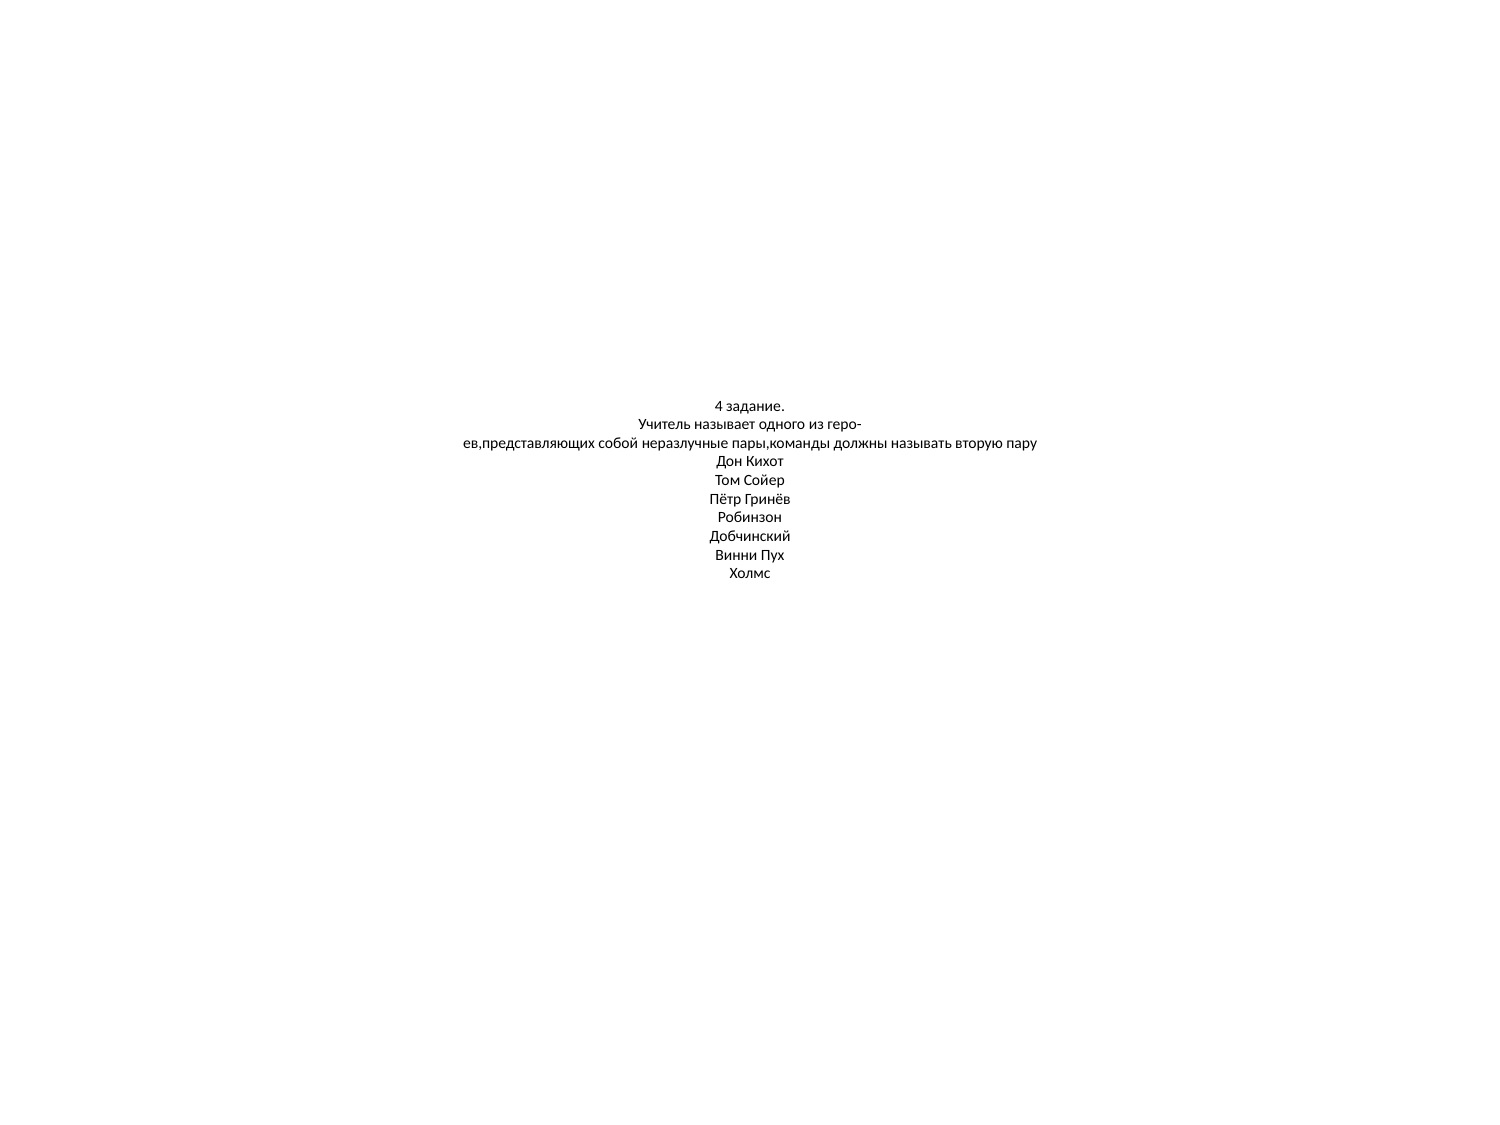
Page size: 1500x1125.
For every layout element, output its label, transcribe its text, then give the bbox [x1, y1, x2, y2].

title 4 задание. Учитель называет одного из геро- ев,представляющих собой неразлучные пары,команды должны называть вторую пару Дон Кихот Том Сойер Пётр Гринёв Робинзон Добчинский Винни Пух Холмс [112, 349, 1388, 591]
